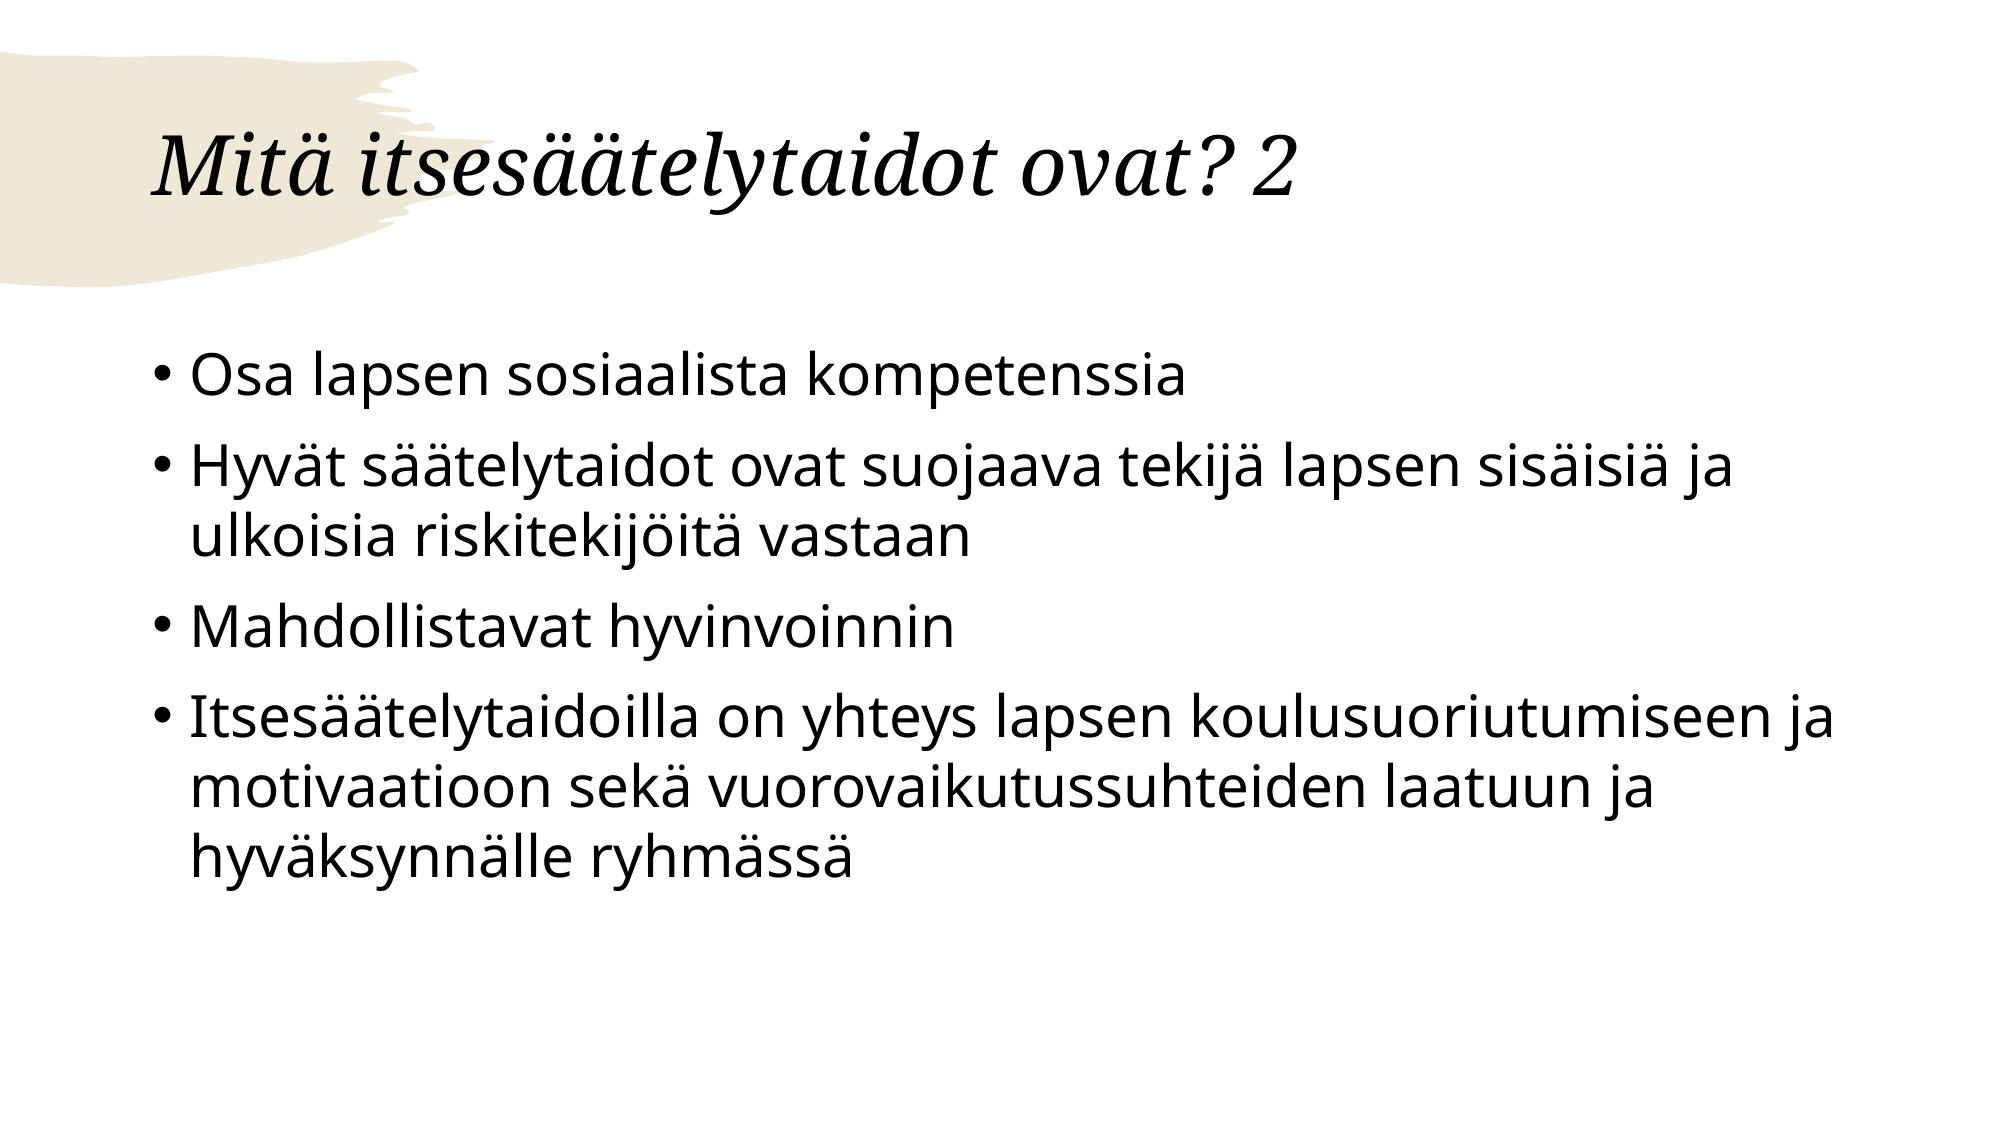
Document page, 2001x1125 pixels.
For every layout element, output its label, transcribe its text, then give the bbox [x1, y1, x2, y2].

title Mitä itsesäätelytaidot ovat? 2 [137, 59, 1863, 278]
list Osa lapsen sosiaalista kompetenssia Hyvät säätelytaidot ovat suojaava tekijä lapsen sisäisiä ja ulkoisia riskitekijöitä vastaan Mahdollistavat hyvinvoinnin Itsesäätelytaidoilla on yhteys lapsen koulusuoriutumiseen ja motivaatioon sekä vuorovaikutussuhteiden laatuun ja hyväksynnälle ryhmässä [137, 329, 1863, 1013]
